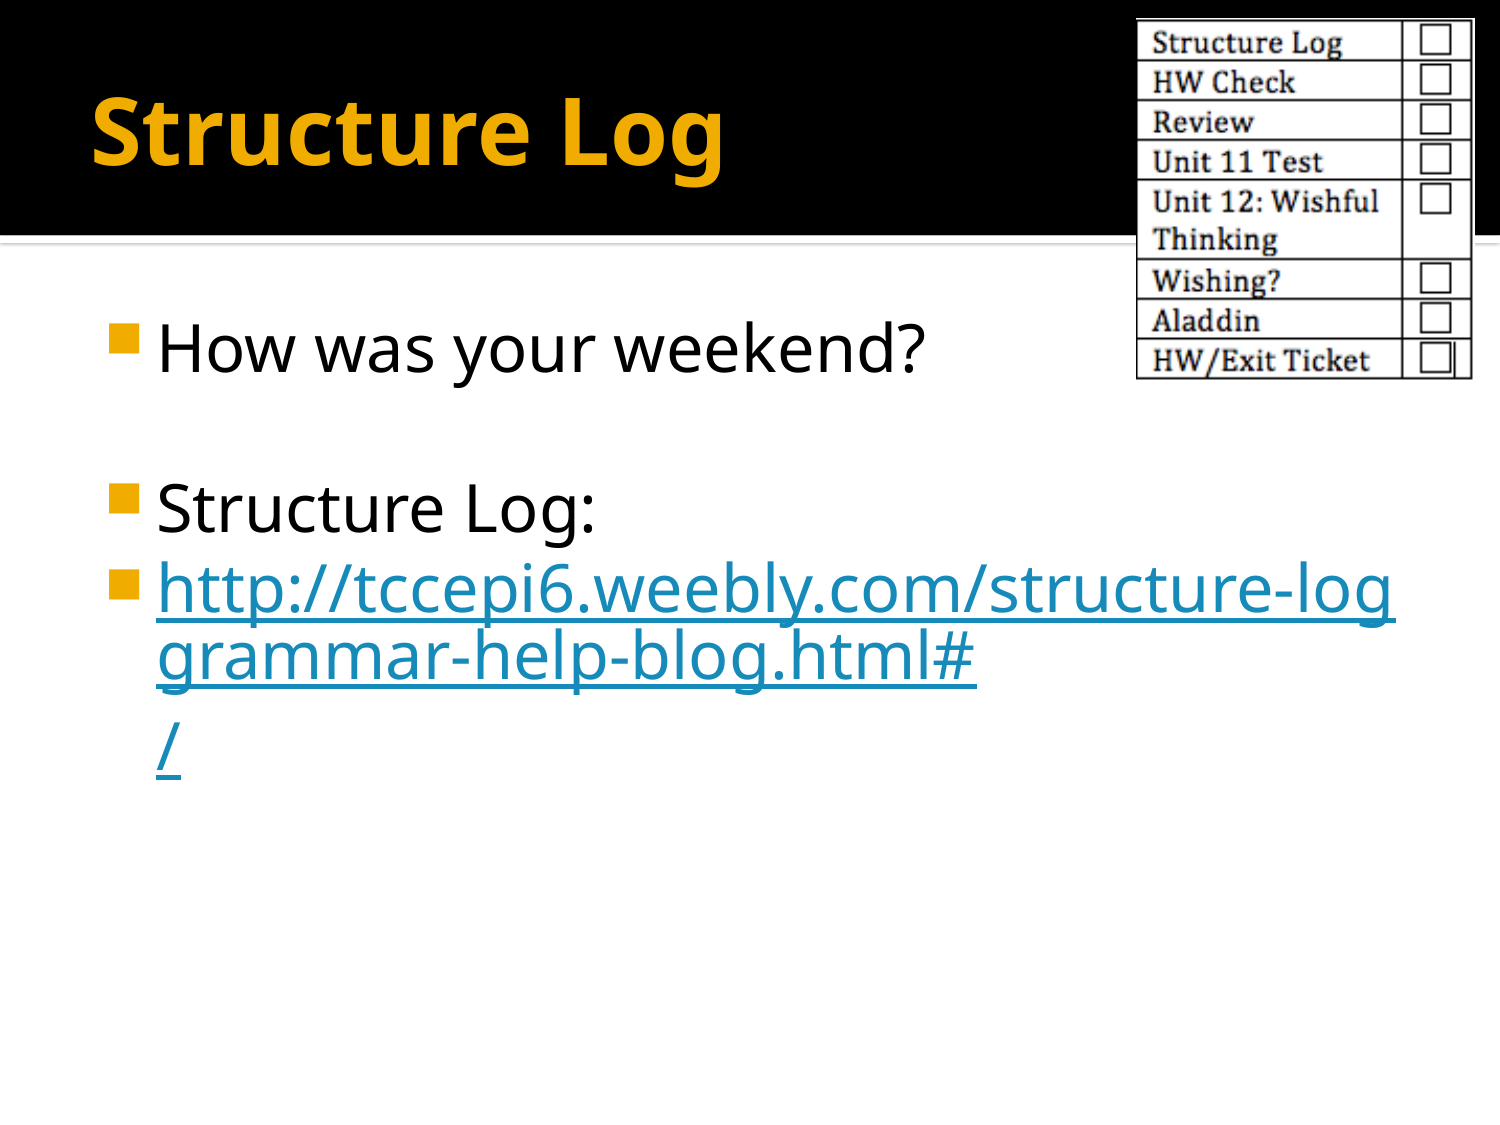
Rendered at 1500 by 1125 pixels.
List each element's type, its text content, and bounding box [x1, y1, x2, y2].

list How was your weekend? Structure Log: http://tccepi6.weebly.com/structure-loggrammar-help-blog.html#/ [75, 291, 1425, 1050]
title Structure Log [75, 25, 1131, 231]
picture [1136, 18, 1475, 382]
